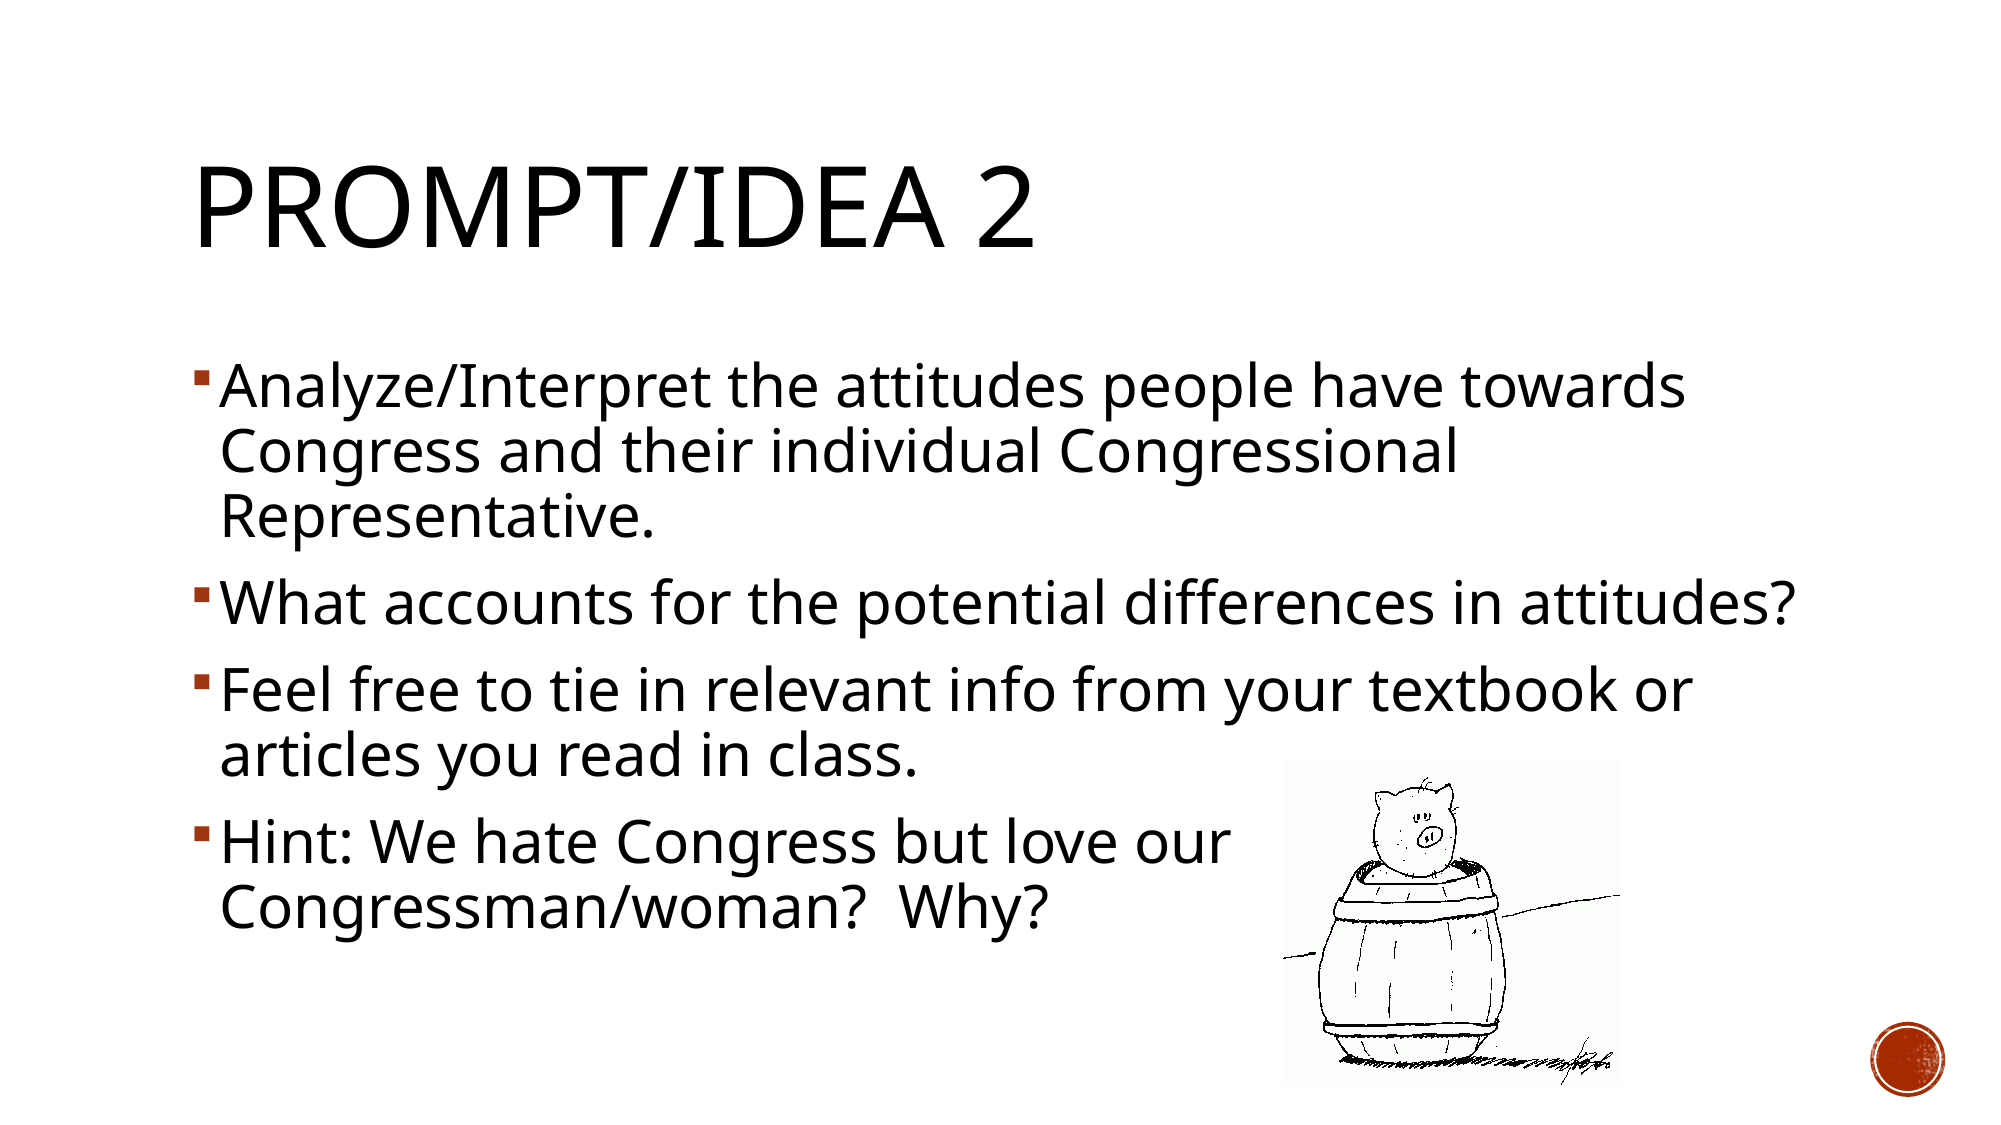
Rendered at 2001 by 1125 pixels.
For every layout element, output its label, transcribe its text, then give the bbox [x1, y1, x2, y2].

list Analyze/Interpret the attitudes people have towards Congress and their individual Congressional Representative. What accounts for the potential differences in attitudes? Feel free to tie in relevant info from your textbook or articles you read in class. Hint: We hate Congress but love our Congressman/woman? Why? [175, 348, 1826, 1013]
picture [1283, 760, 1620, 1085]
title Prompt/Idea 2 [175, 79, 1826, 344]
